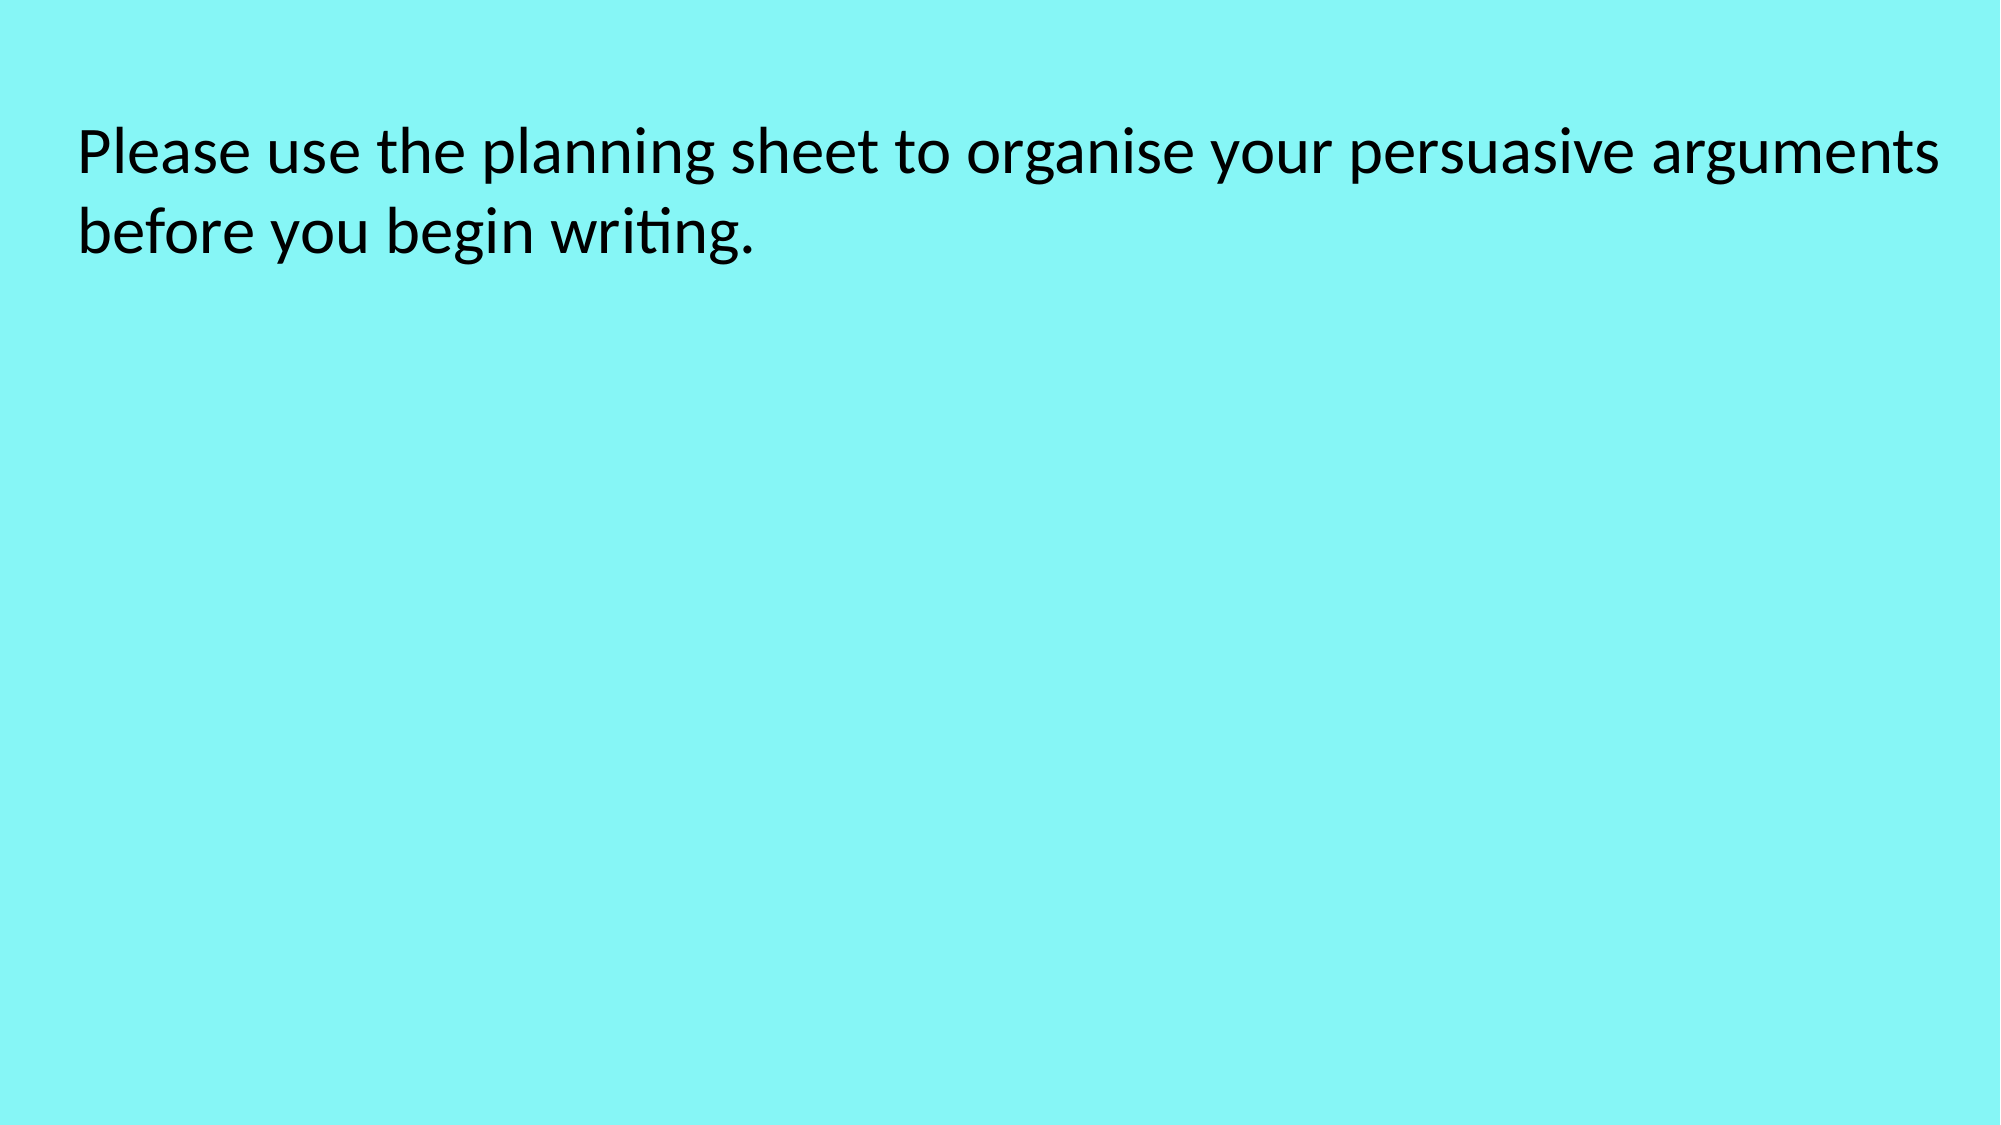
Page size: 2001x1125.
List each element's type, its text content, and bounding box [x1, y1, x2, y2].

text_box Please use the planning sheet to organise your persuasive arguments before you begin writing. [63, 99, 2000, 275]
